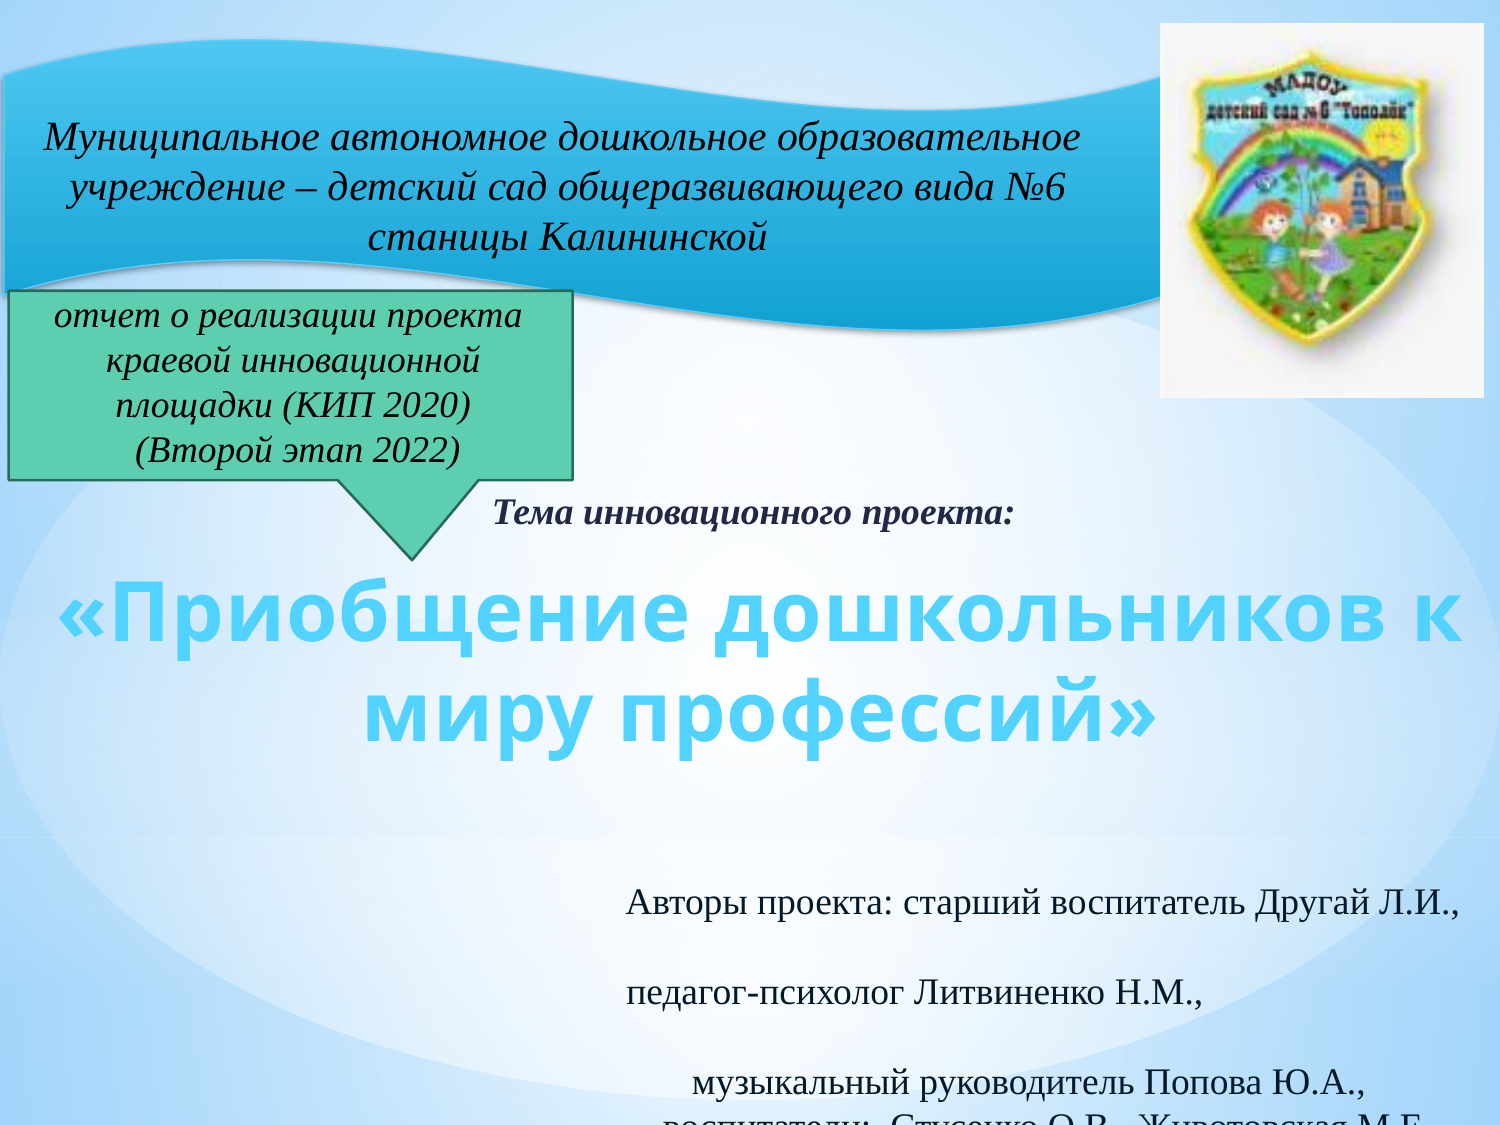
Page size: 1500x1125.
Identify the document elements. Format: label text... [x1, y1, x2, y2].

text_box «Приобщение дошкольников к миру профессий» [23, 550, 1498, 766]
text_box [374, 78, 1153, 332]
text_box [3, 39, 773, 101]
text_box [7, 289, 574, 562]
text_box Авторы проекта: старший воспитатель Другай Л.И., педагог-психолог Литвиненко Н.М., музыкальный руководитель Попова Ю.А., воспитатели: Стусенко О.В., Животовская М.Е. [608, 869, 1488, 1125]
text_box Муниципальное автономное дошкольное образовательное учреждение – детский сад общеразвивающего вида №6 станицы Калининской [3, 101, 1132, 267]
text_box отчет о реализации проекта краевой инновационной площадки (КИП 2020) (Второй этап 2022) [13, 283, 573, 478]
picture [1159, 23, 1484, 399]
text_box Тема инновационного проекта: [462, 479, 1045, 540]
text_box [3, 267, 140, 296]
